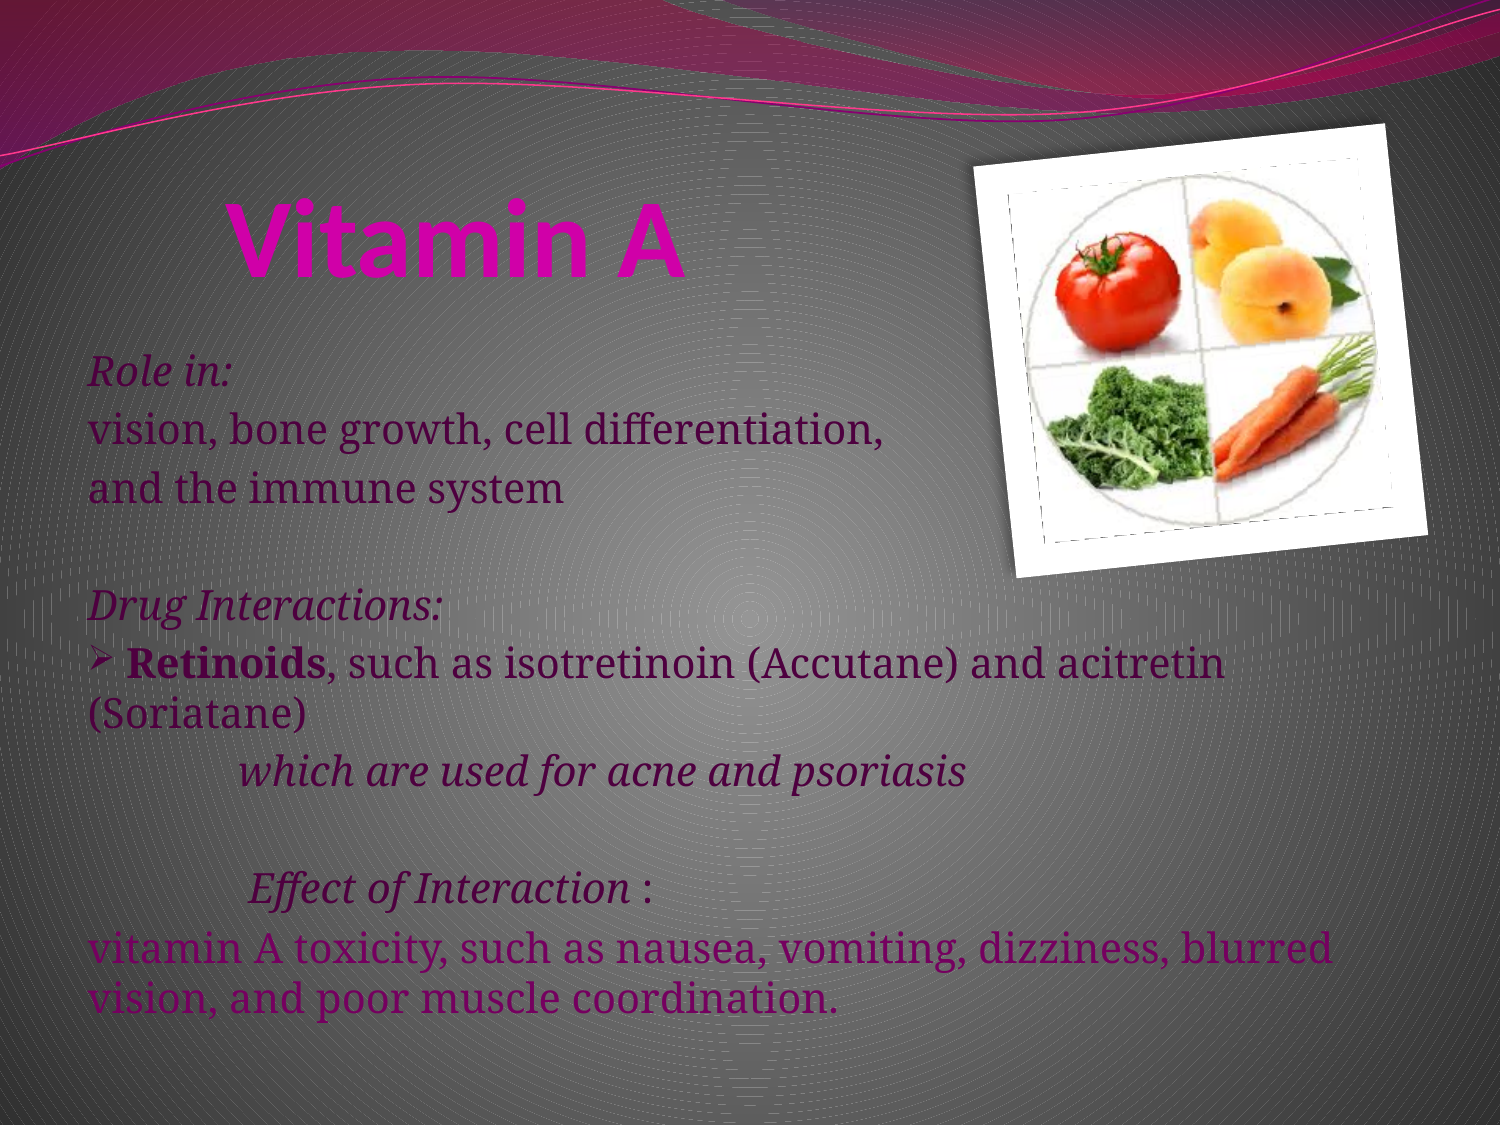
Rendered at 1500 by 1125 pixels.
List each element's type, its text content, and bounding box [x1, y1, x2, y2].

subtitle Role in: vision, bone growth, cell differentiation, and the immune system Drug Interactions: Retinoids, such as isotretinoin (Accutane) and acitretin (Soriatane) which are used for acne and psoriasis Effect of Interaction : vitamin A toxicity, such as nausea, vomiting, dizziness, blurred vision, and poor muscle coordination. [87, 337, 1377, 1076]
picture [1045, 537, 1100, 543]
picture [1024, 158, 1377, 527]
title Vitamin A [74, 137, 1134, 301]
picture [1382, 404, 1393, 507]
picture [1009, 194, 1019, 293]
